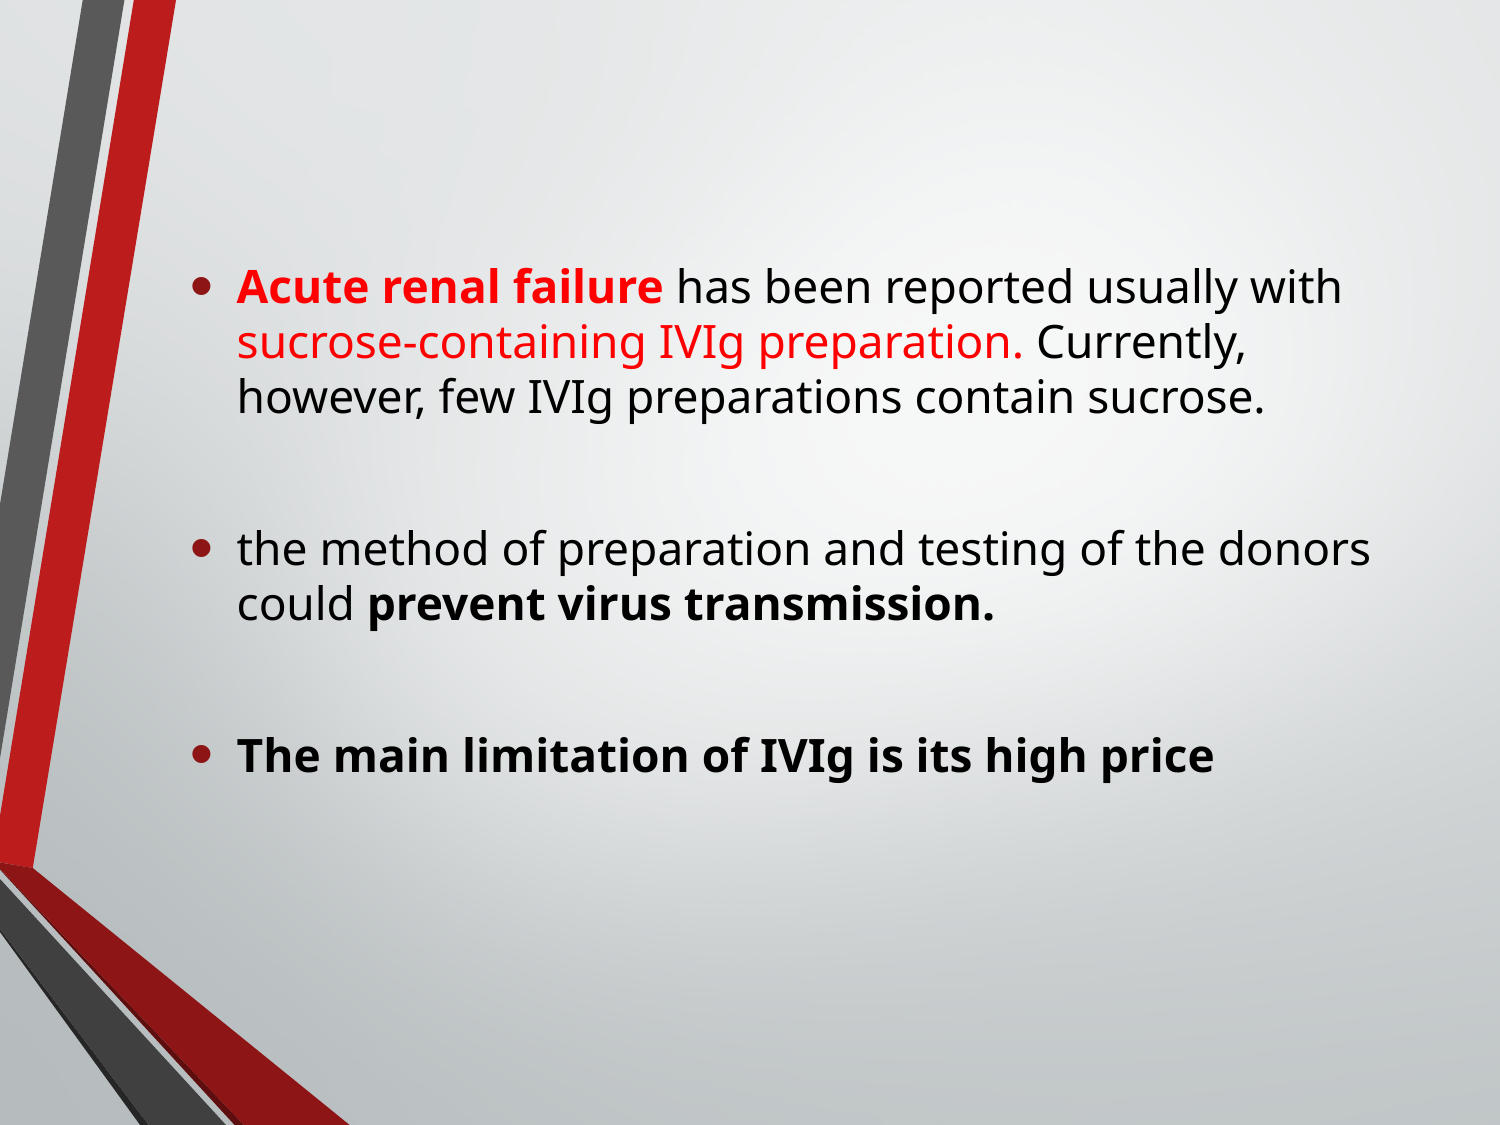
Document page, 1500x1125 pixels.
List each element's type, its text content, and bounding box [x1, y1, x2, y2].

list Acute renal failure has been reported usually with sucrose-containing IVIg preparation. Currently, however, few IVIg preparations contain sucrose. the method of preparation and testing of the donors could prevent virus transmission. The main limitation of IVIg is its high price [174, 249, 1439, 797]
